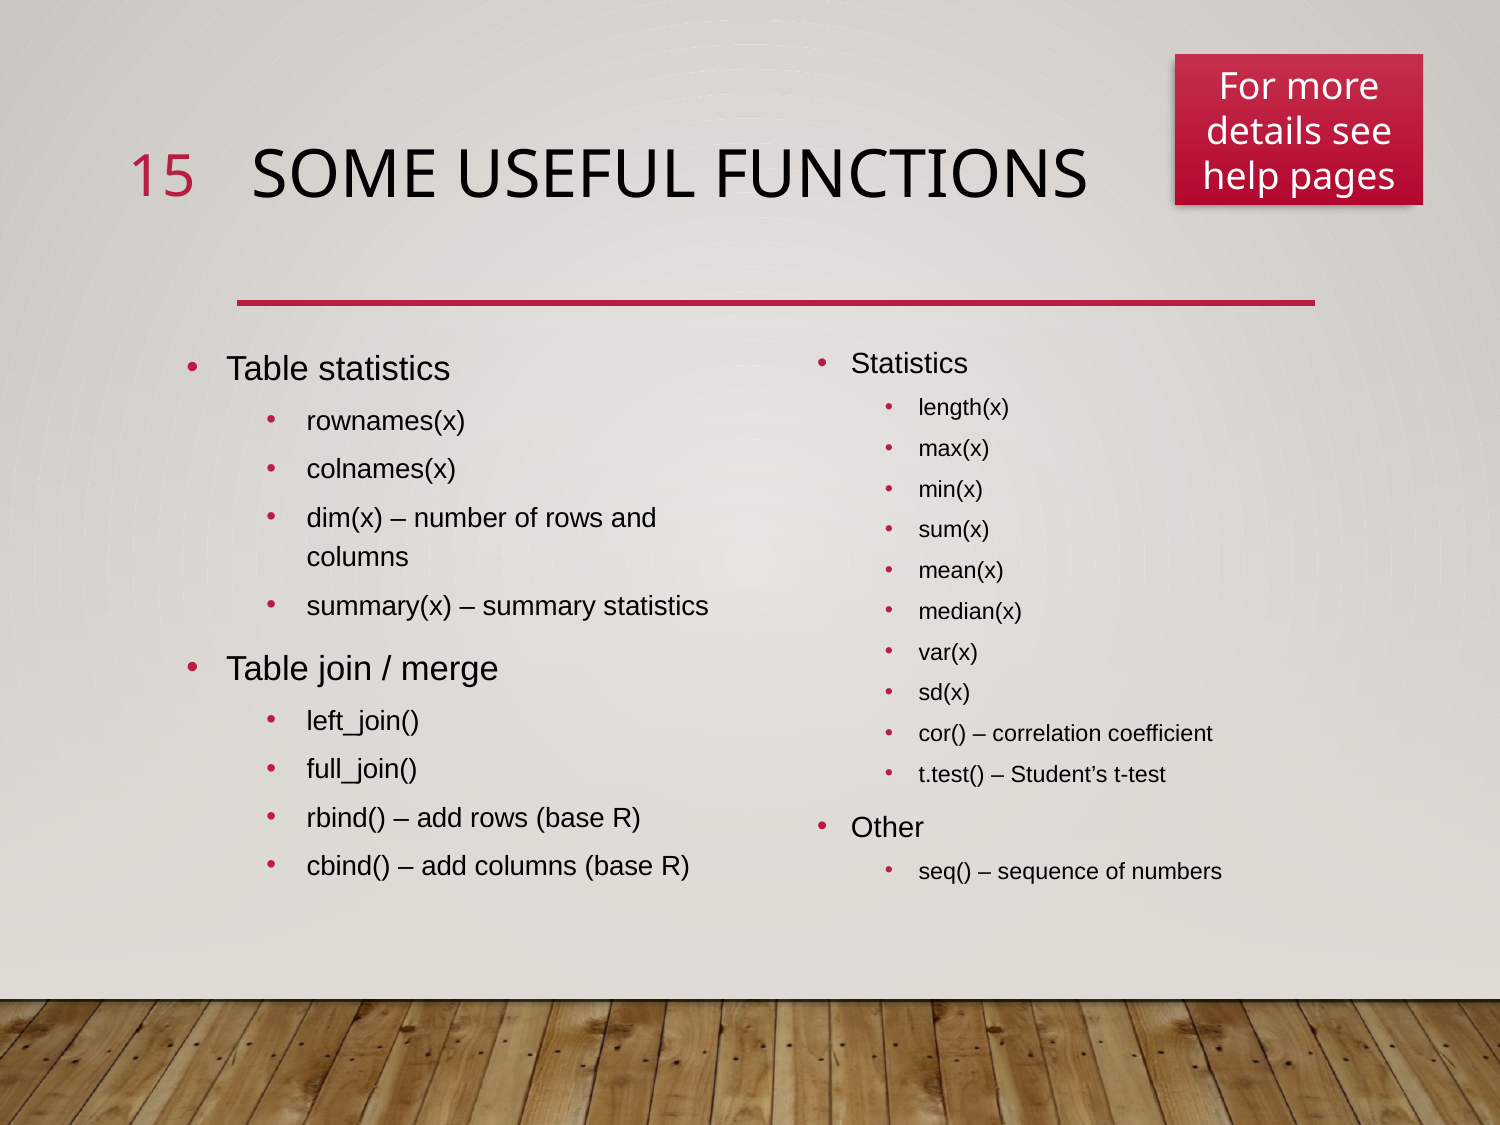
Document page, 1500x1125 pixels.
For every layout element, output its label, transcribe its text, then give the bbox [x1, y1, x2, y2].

title Some useful functions [236, 132, 1315, 306]
picture [0, 999, 1500, 1125]
list Table statistics rownames(x) colnames(x) dim(x) – number of rows and columns summary(x) – summary statistics Table join / merge left_join() full_join() rbind() – add rows (base R) cbind() – add columns (base R) [171, 330, 750, 895]
slide_number 15 [80, 131, 211, 214]
text_box For more details see help pages [1175, 54, 1424, 205]
list Statistics length(x) max(x) min(x) sum(x) mean(x) median(x) var(x) sd(x) cor() – correlation coefficient t.test() – Student’s t-test Other seq() – sequence of numbers [802, 330, 1353, 895]
